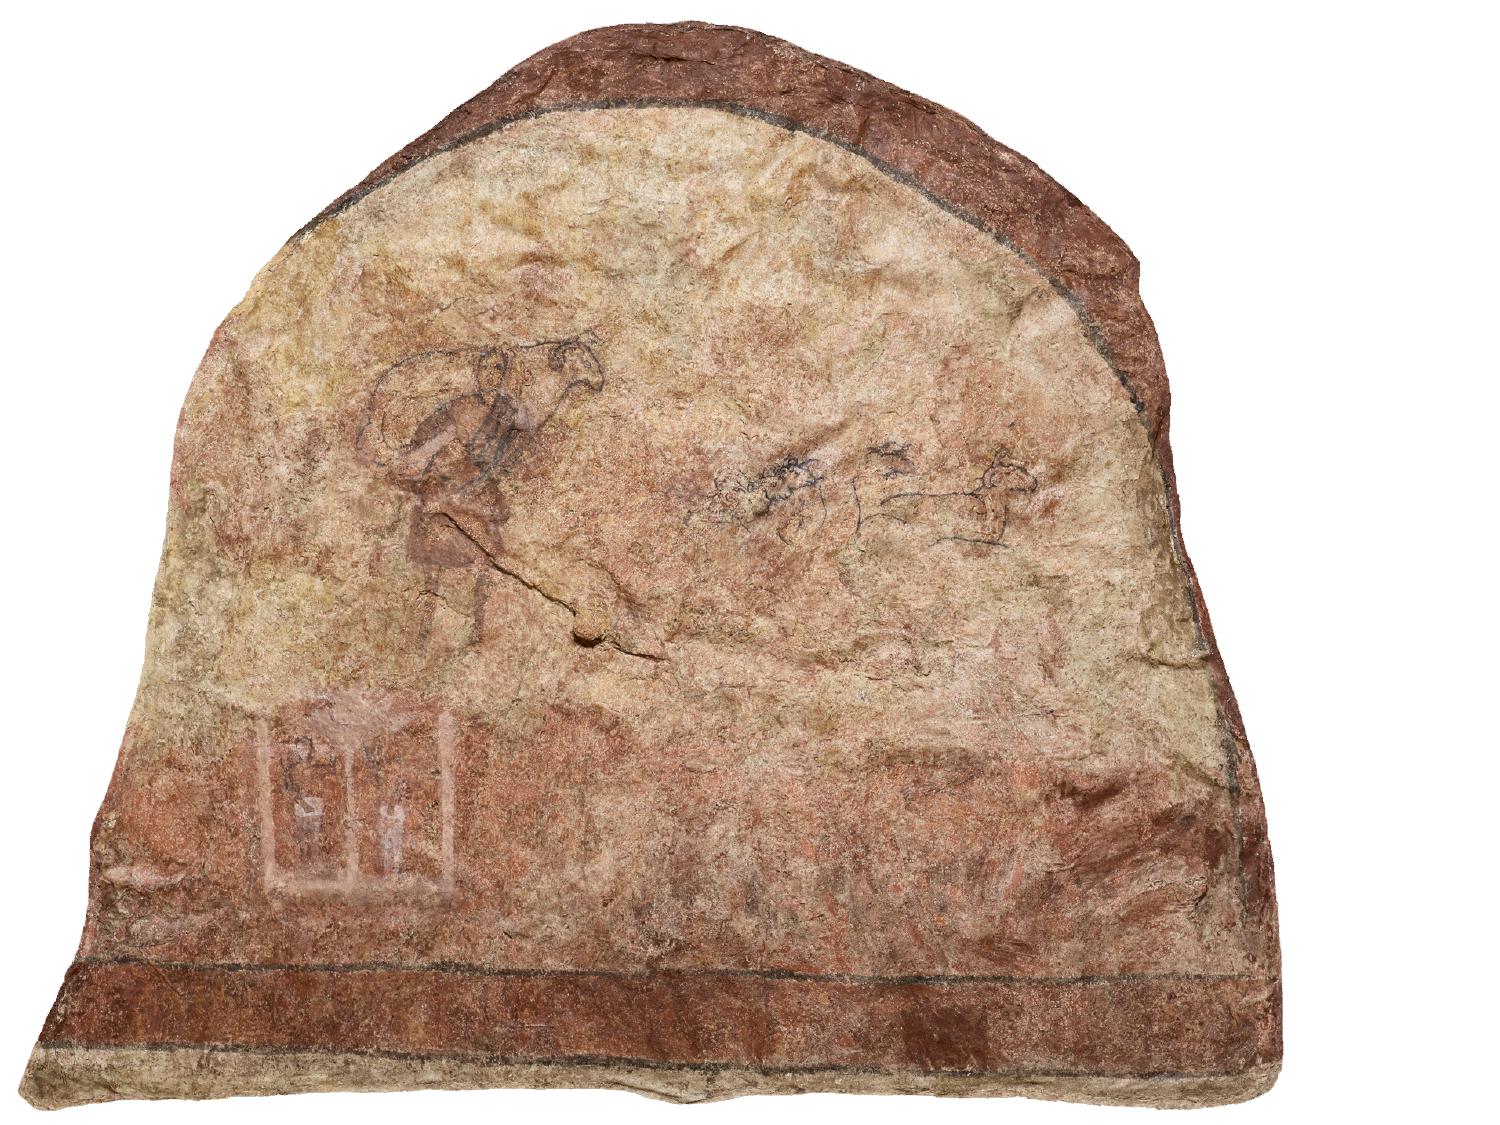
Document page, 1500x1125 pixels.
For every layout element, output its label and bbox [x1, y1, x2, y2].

list [0, 0, 1315, 1125]
